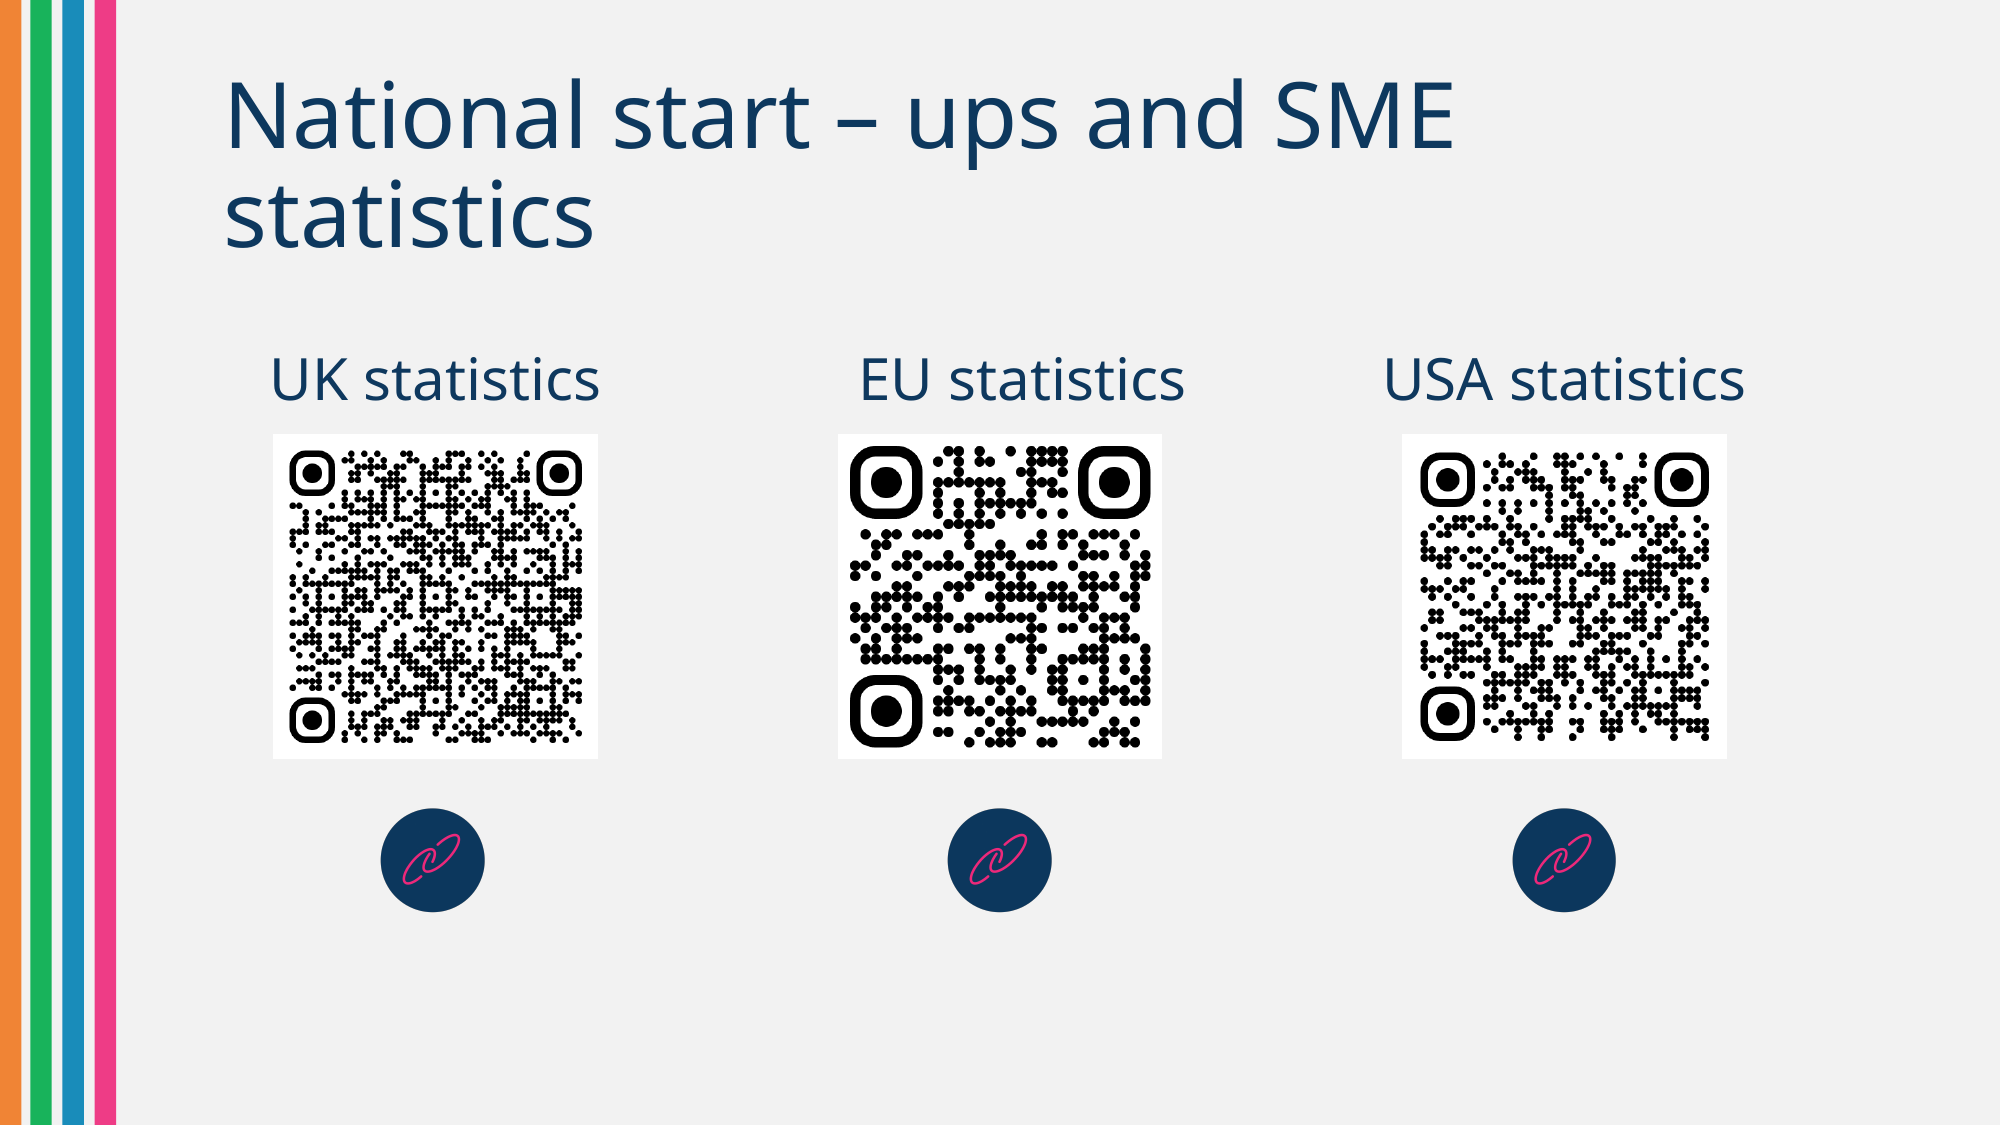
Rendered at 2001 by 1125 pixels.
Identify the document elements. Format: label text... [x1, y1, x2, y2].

picture [946, 806, 1054, 914]
picture [273, 434, 598, 759]
picture [1402, 434, 1727, 759]
picture [838, 434, 1162, 759]
text_box EU statistics [752, 300, 1293, 420]
text_box [61, 0, 85, 1125]
title National start – ups and SME statistics [208, 59, 1522, 278]
text_box [0, 0, 22, 1125]
picture [1511, 806, 1618, 914]
text_box USA statistics [1294, 300, 1835, 420]
text_box [29, 0, 53, 1125]
text_box [94, 0, 117, 1125]
text_box UK statistics [165, 300, 706, 420]
picture [379, 806, 487, 914]
